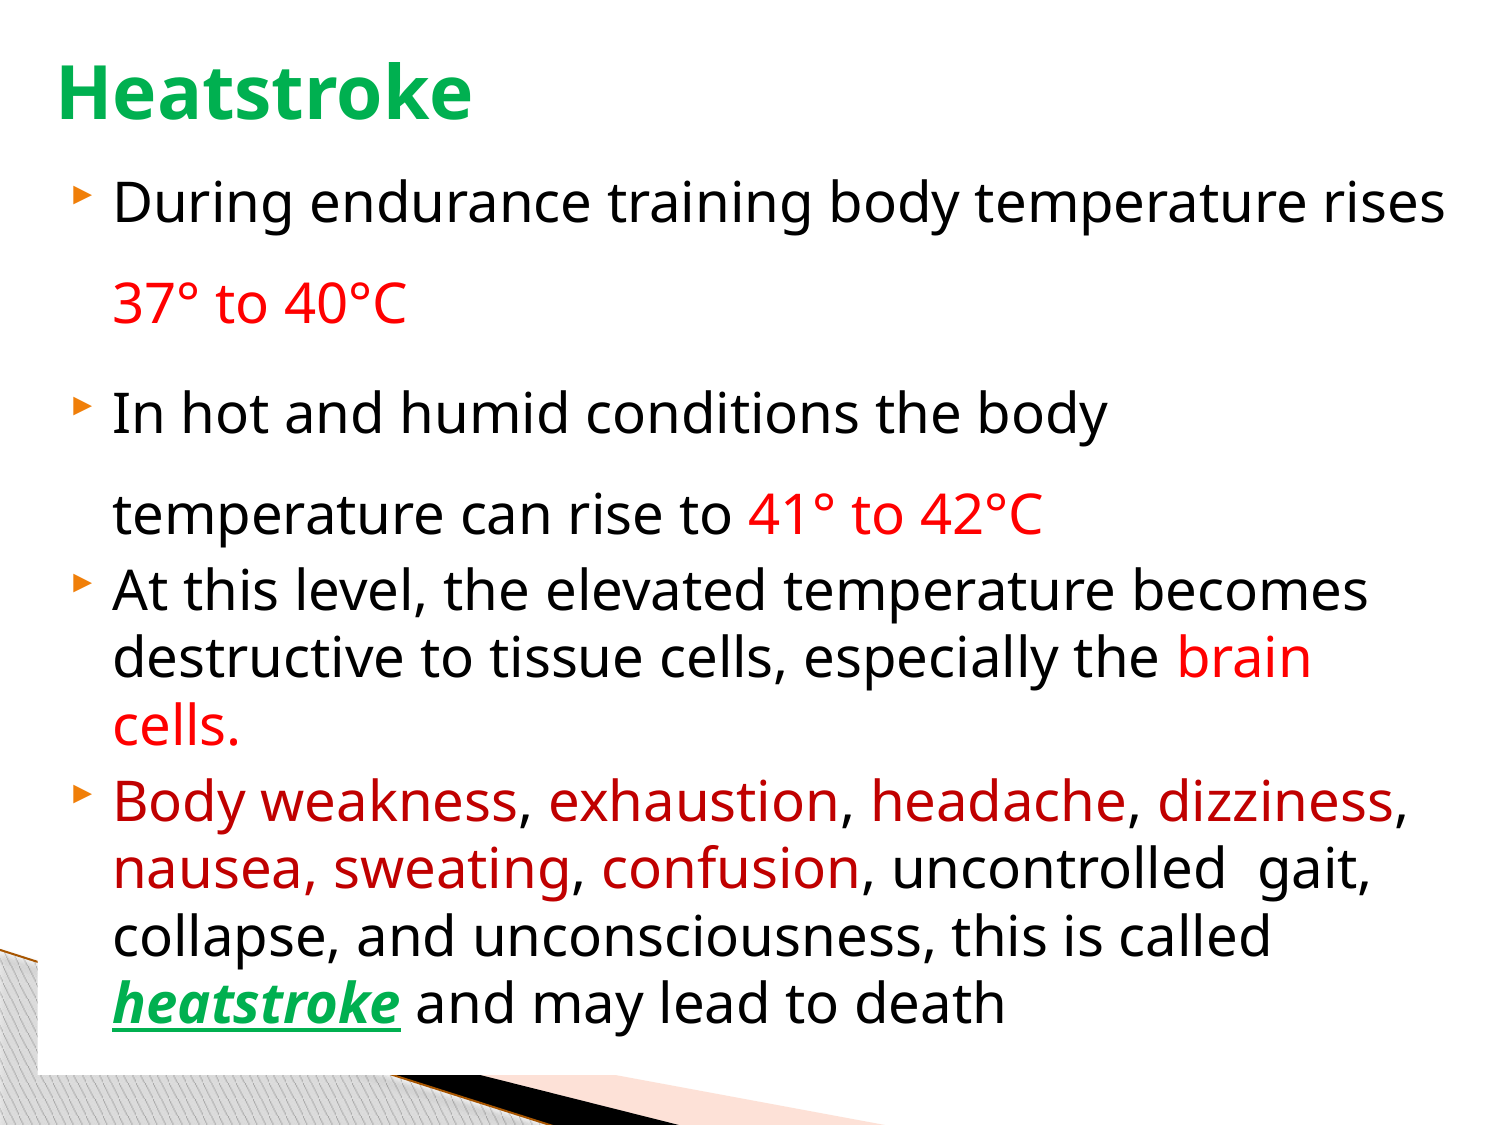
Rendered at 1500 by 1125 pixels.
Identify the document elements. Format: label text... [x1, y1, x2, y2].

list During endurance training body temperature rises 37° to 40°C In hot and humid conditions the body temperature can rise to 41° to 42°C At this level, the elevated temperature becomes destructive to tissue cells, especially the brain cells. Body weakness, exhaustion, headache, dizziness, nausea, sweating, confusion, uncontrolled gait, collapse, and unconsciousness, this is called heatstroke and may lead to death [37, 125, 1463, 1075]
text_box Heatstroke [40, 37, 490, 143]
